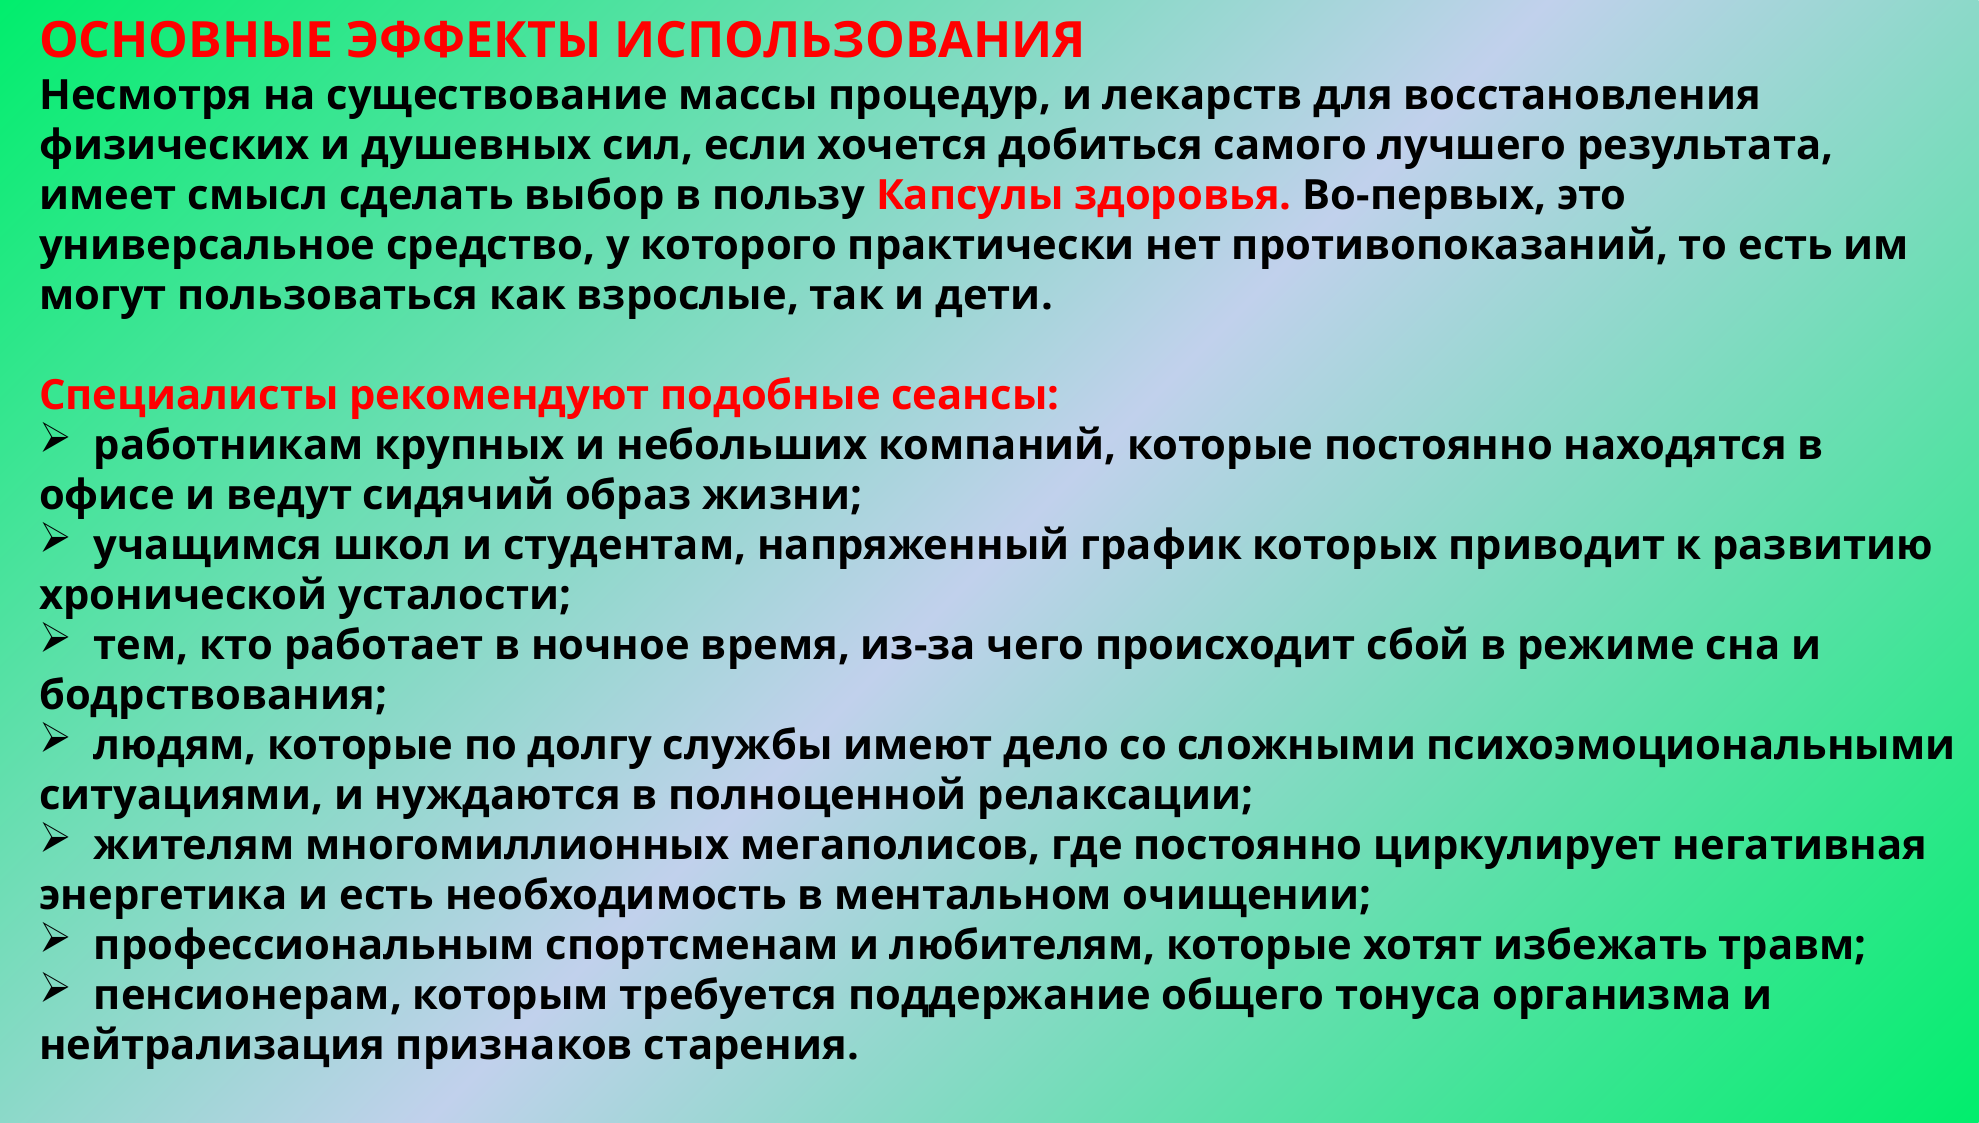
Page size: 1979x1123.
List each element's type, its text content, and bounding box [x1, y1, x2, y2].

text_box ОСНОВНЫЕ ЭФФЕКТЫ ИСПОЛЬЗОВАНИЯ Несмотря на существование массы процедур, и лекарств для восстановления физических и душевных сил, если хочется добиться самого лучшего результата, имеет смысл сделать выбор в пользу Капсулы здоровья. Во-первых, это универсальное средство, у которого практически нет противопоказаний, то есть им могут пользоваться как взрослые, так и дети. Специалисты рекомендуют подобные сеансы: работникам крупных и небольших компаний, которые постоянно находятся в офисе и ведут сидячий образ жизни; учащимся школ и студентам, напряженный график которых приводит к развитию хронической усталости; тем, кто работает в ночное время, из-за чего происходит сбой в режиме сна и бодрствования; людям, которые по долгу службы имеют дело со сложными психоэмоциональными ситуациями, и нуждаются в полноценной релаксации; жителям многомиллионных мегаполисов, где постоянно циркулирует негативная энергетика и есть необходимость в ментальном очищении; профессиональным спортсменам и любителям, которые хотят избежать травм; пенсионерам, которым требуется поддержание общего тонуса организма и нейтрализация признаков старения. [24, 0, 1979, 1076]
